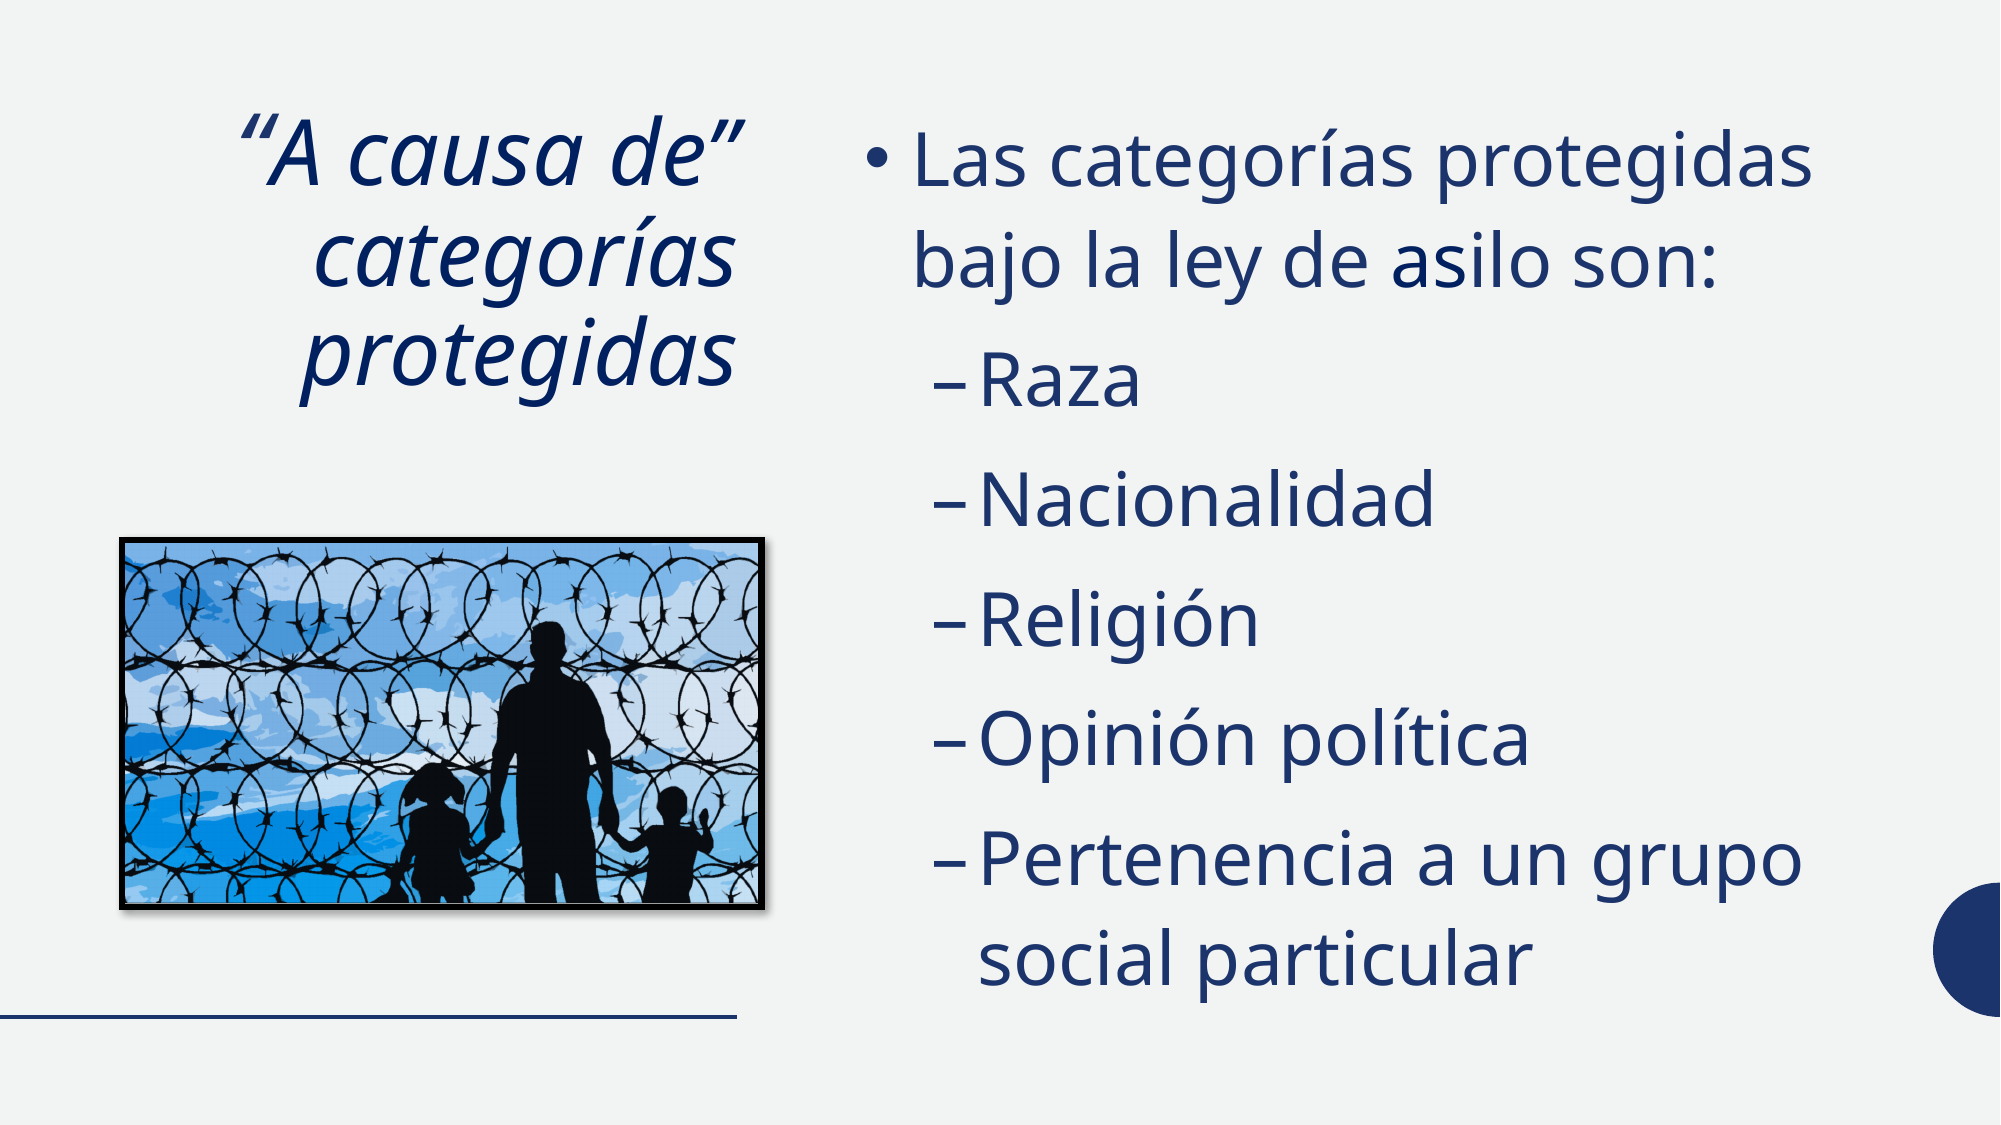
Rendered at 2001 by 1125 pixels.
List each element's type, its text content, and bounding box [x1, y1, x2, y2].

title “A causa de” categorías protegidas [125, 91, 754, 535]
picture [124, 542, 759, 905]
list Las categorías protegidas bajo la ley de asilo son: Raza Nacionalidad Religión Opinión política Pertenencia a un grupo social particular [849, 93, 1875, 1078]
